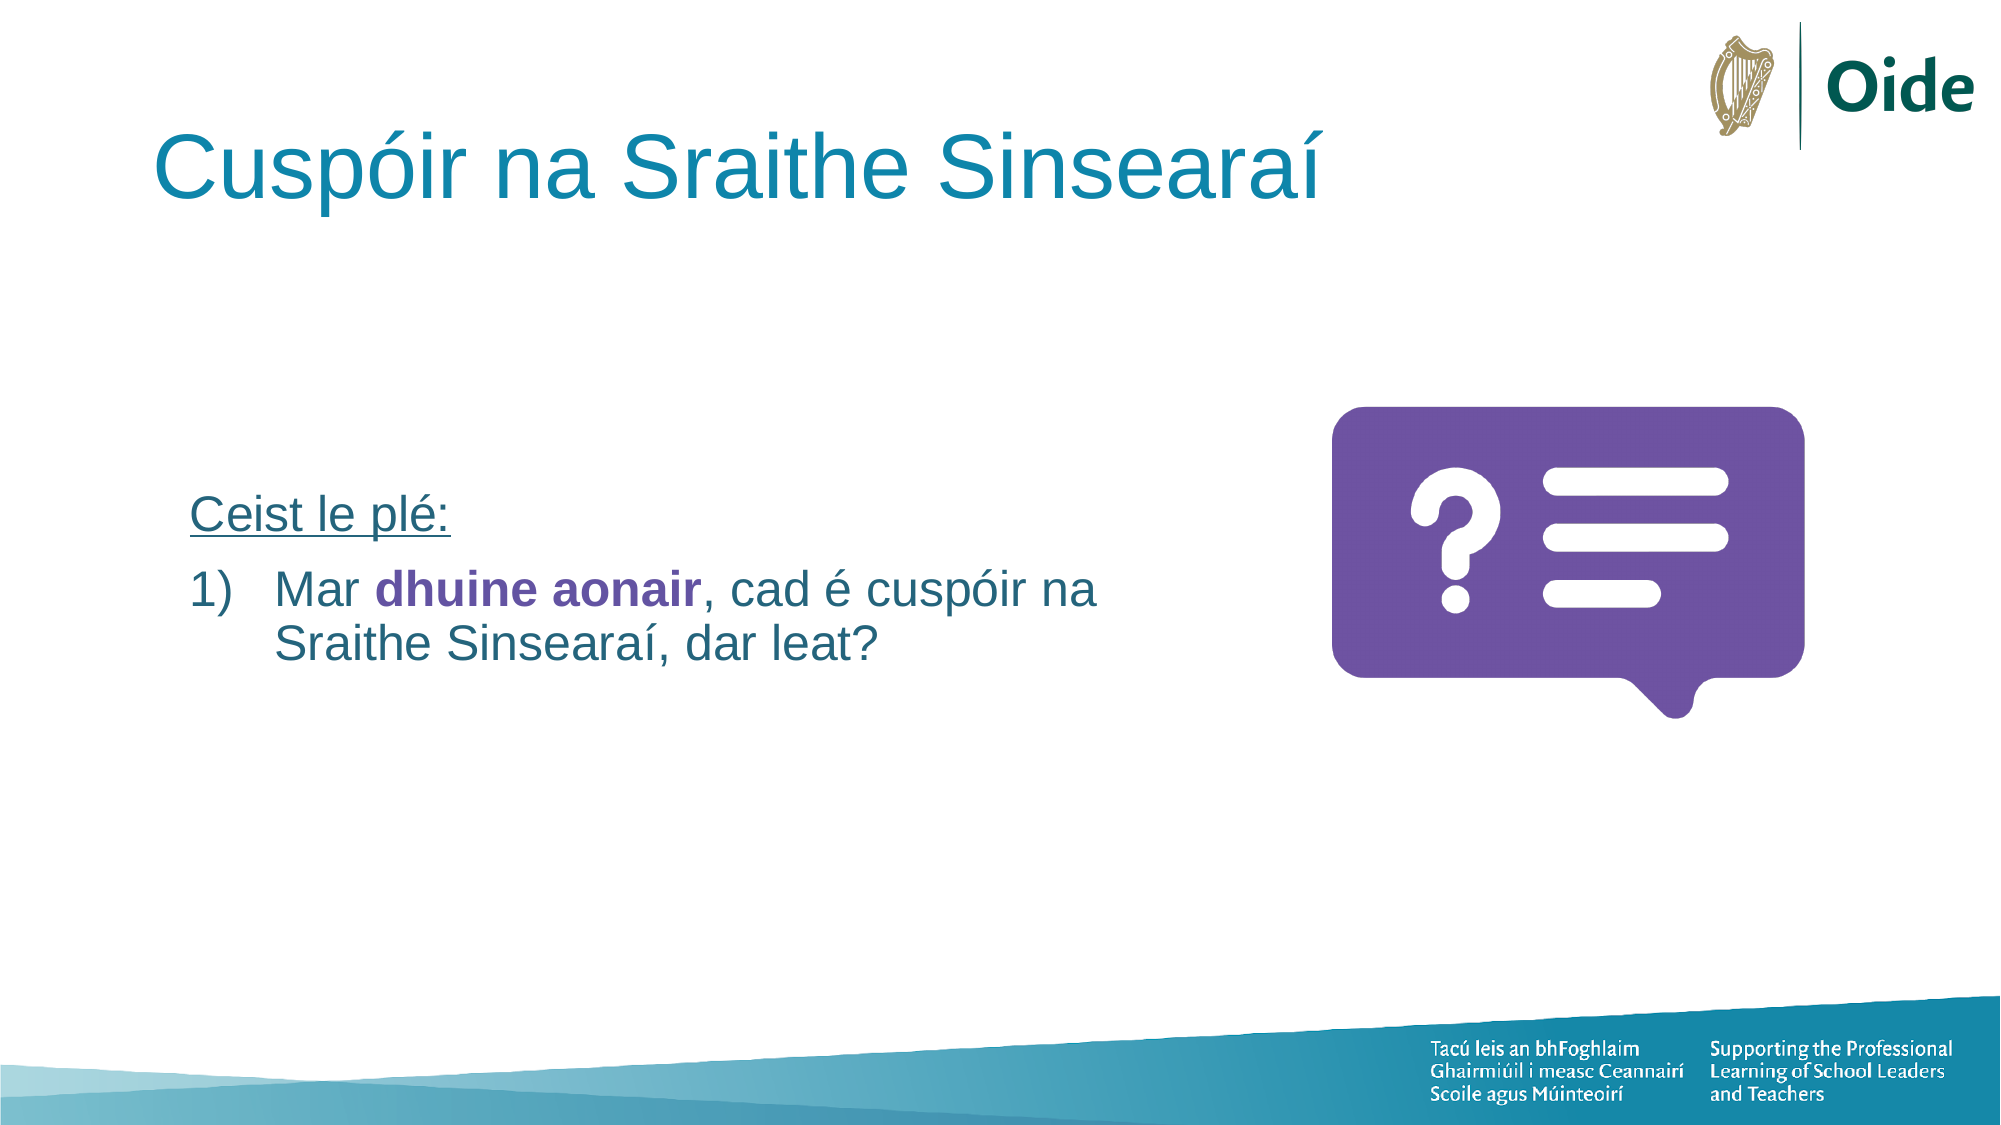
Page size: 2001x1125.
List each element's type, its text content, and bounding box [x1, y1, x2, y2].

title Cuspóir na Sraithe Sinsearaí [137, 59, 1863, 278]
picture [0, 0, 2000, 1125]
list Ceist le plé:​ Mar dhuine aonair, cad é cuspóir na Sraithe Sinsearaí, dar leat? [137, 481, 1210, 698]
